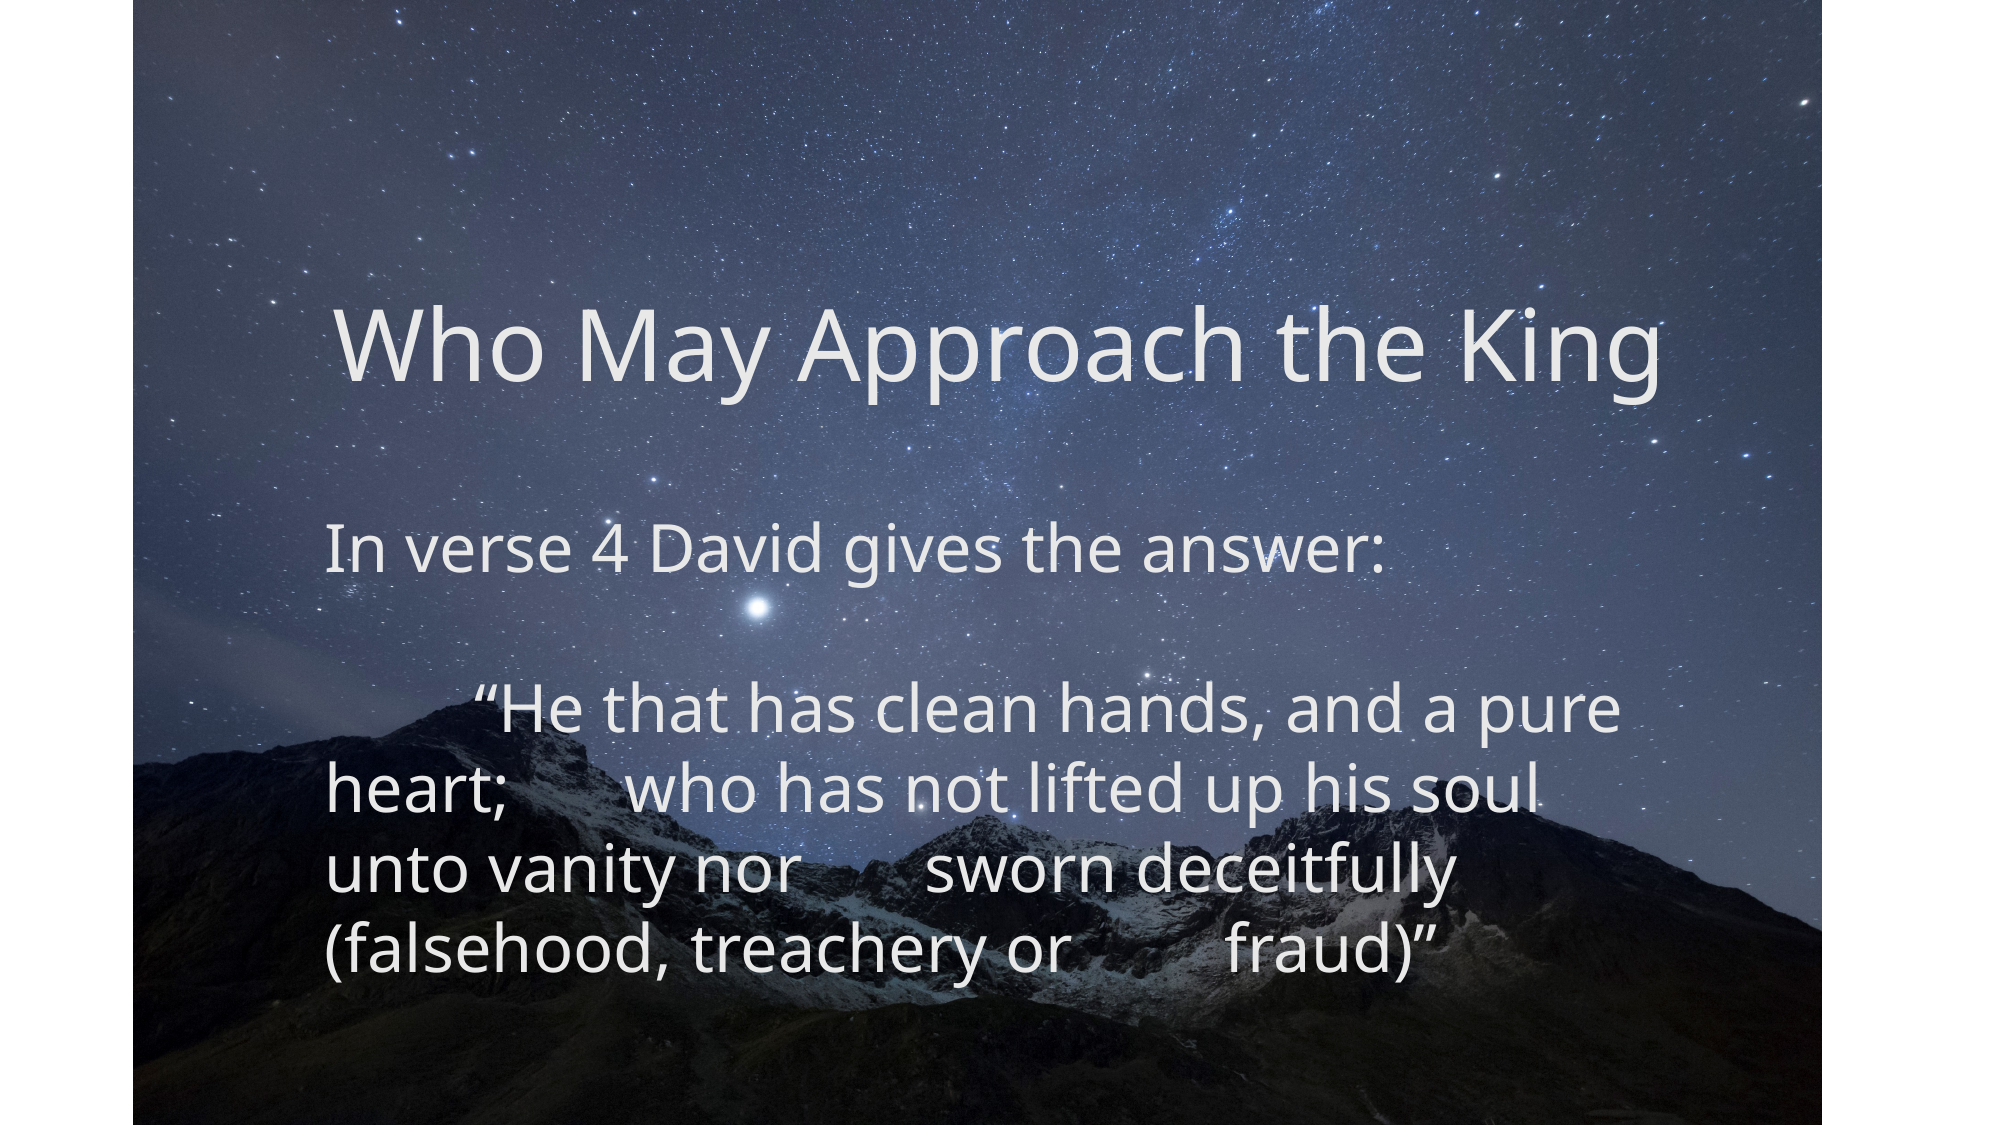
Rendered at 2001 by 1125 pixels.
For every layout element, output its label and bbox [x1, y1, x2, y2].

picture [133, 0, 1822, 1125]
